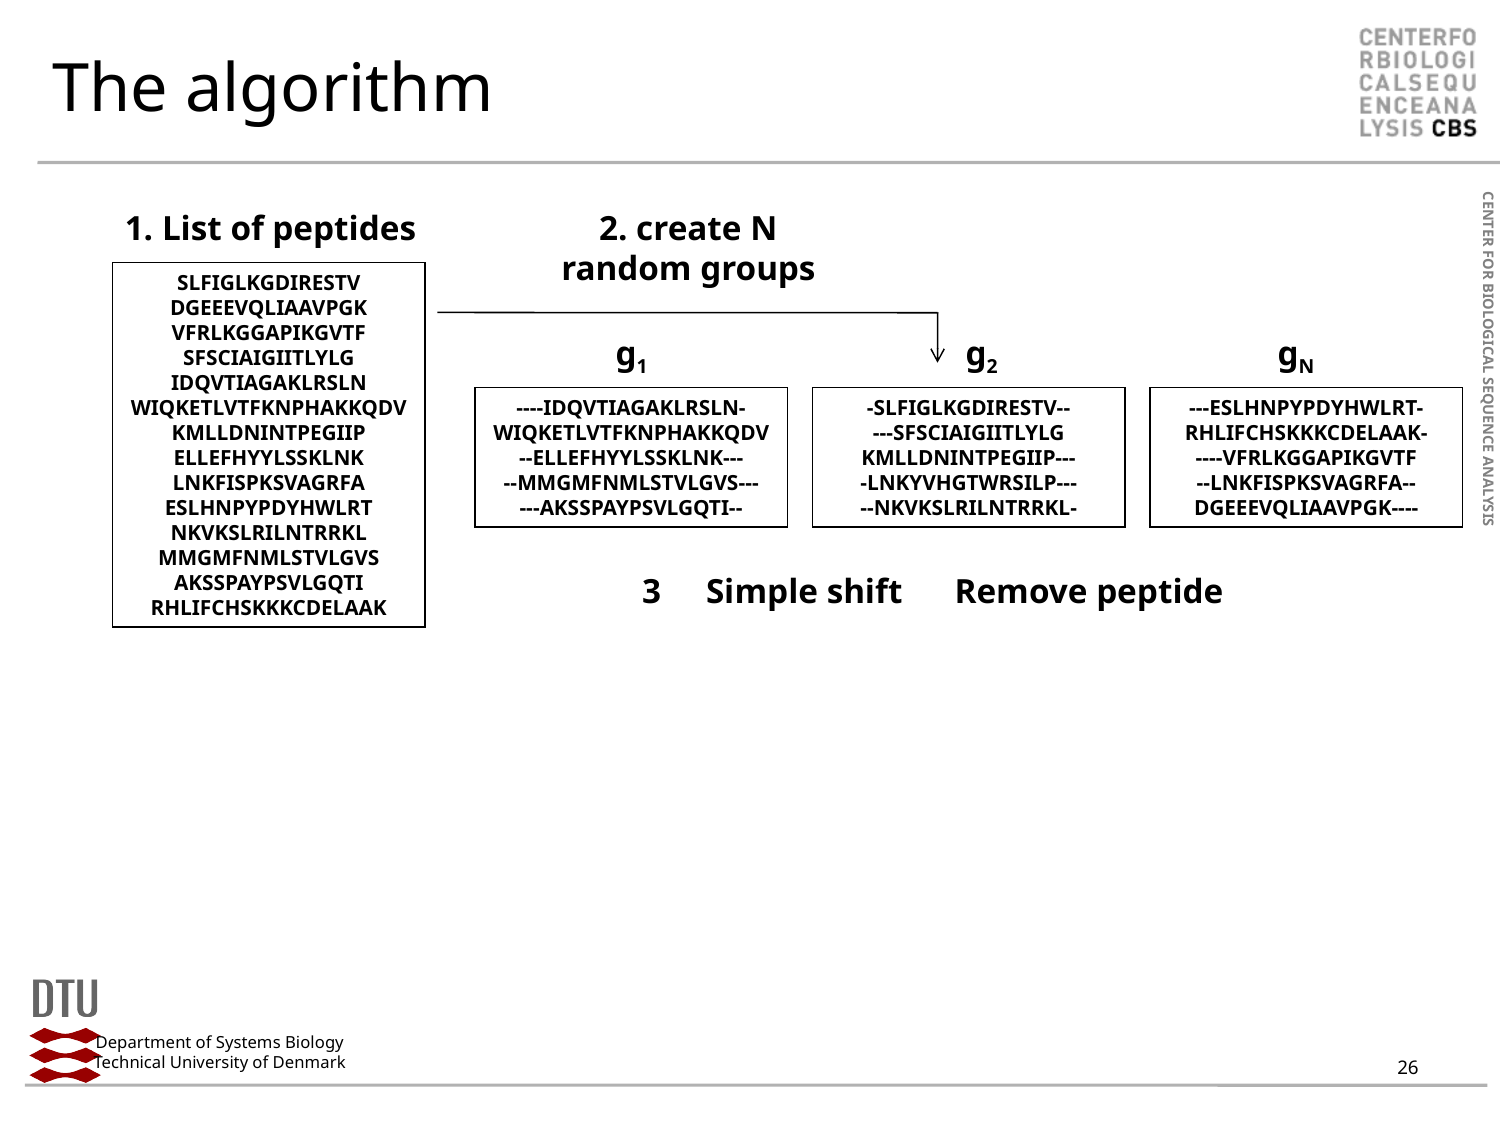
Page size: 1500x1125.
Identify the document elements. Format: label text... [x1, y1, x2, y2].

text_box gN [1262, 324, 1330, 386]
text_box SLFIGLKGDIRESTV DGEEEVQLIAAVPGK VFRLKGGAPIKGVTF SFSCIAIGIITLYLG IDQVTIAGAKLRSLN WIQKETLVTFKNPHAKKQDV KMLLDNINTPEGIIP ELLEFHYYLSSKLNK LNKFISPKSVAGRFA ESLHNPYPDYHWLRT NKVKSLRILNTRRKL MMGMFNMLSTVLGVS AKSSPAYPSVLGQTI RHLIFCHSKKKCDELAAK [112, 262, 425, 627]
picture [24, 974, 107, 1088]
text_box -SLFIGLKGDIRESTV-- ---SFSCIAIGIITLYLG KMLLDNINTPEGIIP--- -LNKYVHGTWRSILP--- --NKVKSLRILNTRRKL- [812, 387, 1125, 528]
text_box 3 [627, 562, 685, 618]
picture [1350, 12, 1488, 150]
text_box 1. List of peptides [110, 199, 432, 255]
text_box Remove peptide [939, 562, 1239, 618]
text_box 2. create N random groups [546, 199, 831, 295]
text_box The algorithm [37, 37, 1063, 133]
text_box ----IDQVTIAGAKLRSLN- WIQKETLVTFKNPHAKKQDV --ELLEFHYYLSSKLNK--- --MMGMFNMLSTVLGVS--- ---AKSSPAYPSVLGQTI-- [474, 387, 788, 528]
text_box g1 [600, 324, 663, 386]
text_box ---ESLHNPYPDYHWLRT- RHLIFCHSKKKCDELAAK- ----VFRLKGGAPIKGVTF --LNKFISPKSVAGRFA-- DGEEEVQLIAAVPGK---- [1149, 387, 1463, 528]
text_box Simple shift [691, 562, 918, 618]
text_box g2 [950, 324, 1013, 386]
